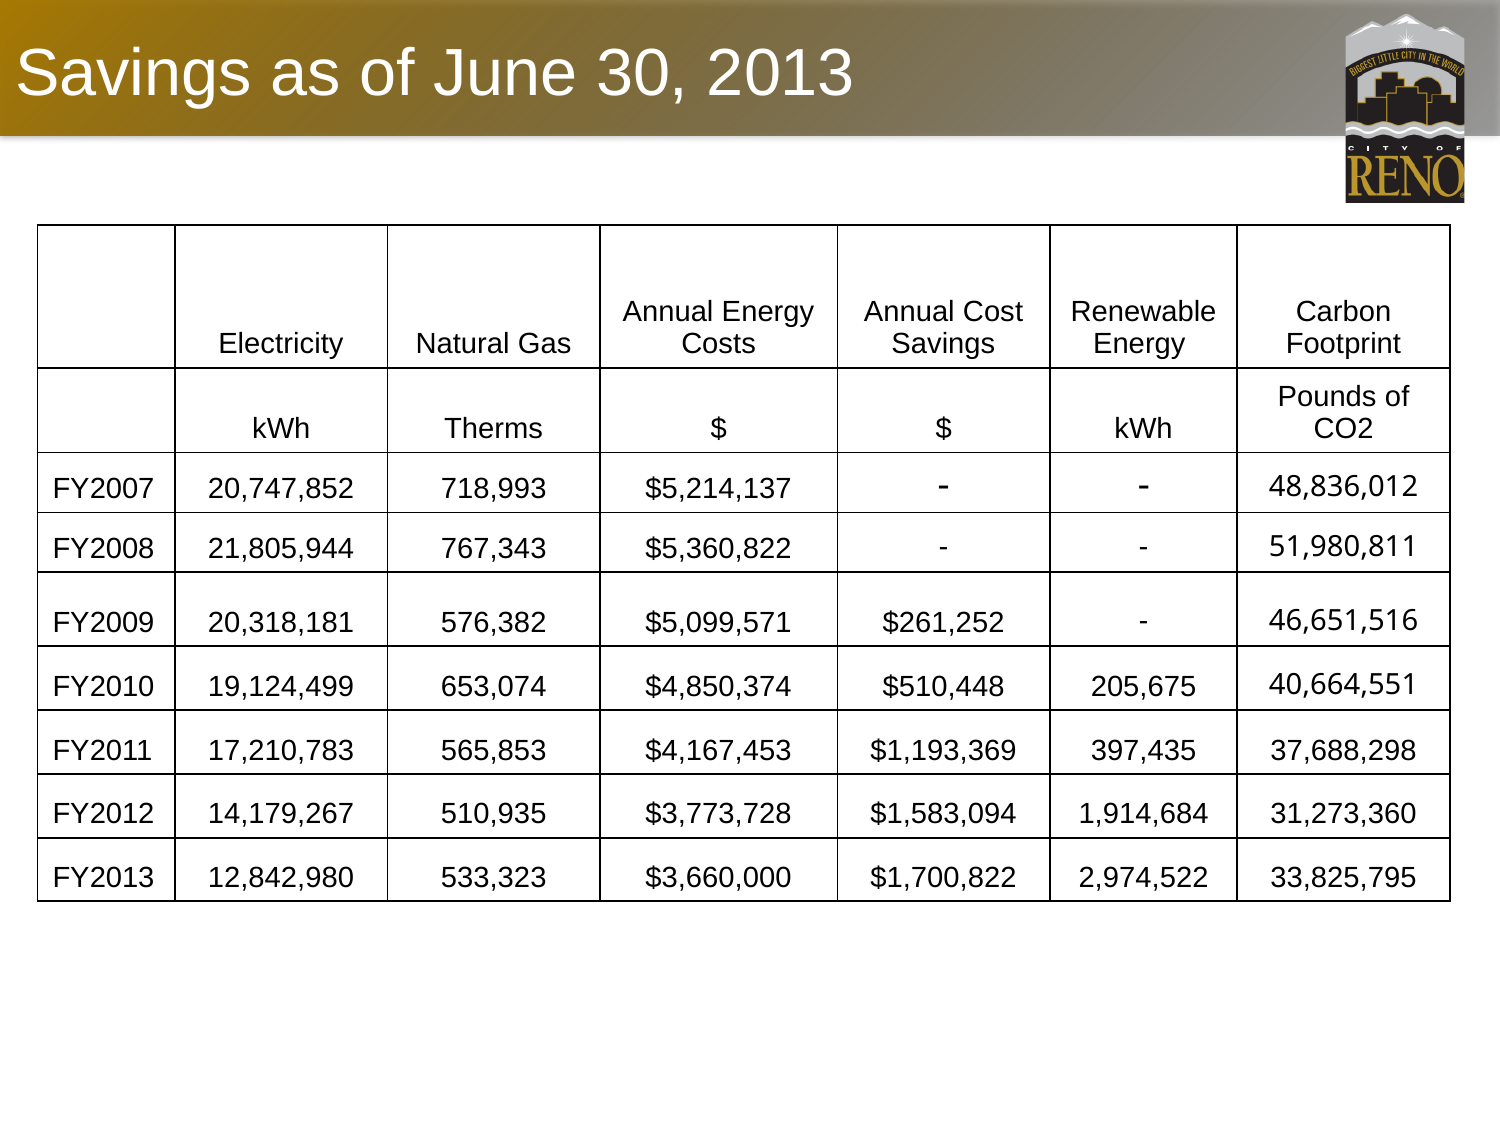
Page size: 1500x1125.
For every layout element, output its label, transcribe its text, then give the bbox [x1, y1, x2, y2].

table_cell kWh [1051, 369, 1236, 452]
table_cell - [1051, 513, 1236, 571]
table_cell 565,853 [388, 711, 599, 773]
table_cell $1,583,094 [838, 775, 1049, 837]
table_cell - [838, 513, 1049, 571]
table_cell 397,435 [1051, 711, 1236, 773]
table_cell $ [838, 369, 1049, 452]
table_cell FY2013 [38, 839, 174, 900]
table_cell kWh [176, 369, 387, 452]
table_cell 718,993 [388, 453, 599, 512]
table_cell - [1051, 453, 1236, 512]
table_cell $ [601, 369, 837, 452]
table_cell $4,167,453 [601, 711, 837, 773]
table_cell 19,124,499 [176, 647, 387, 709]
title Savings as of June 30, 2013 [0, 0, 1200, 138]
table_cell $3,773,728 [601, 775, 837, 837]
table_cell FY2007 [38, 453, 174, 512]
table_cell 33,825,795 [1238, 839, 1449, 900]
table_cell 51,980,811 [1238, 513, 1449, 571]
table_cell $1,700,822 [838, 839, 1049, 900]
table_header [38, 226, 174, 367]
table_cell 21,805,944 [176, 513, 387, 571]
table_cell 20,747,852 [176, 453, 387, 512]
table_cell $5,214,137 [601, 453, 837, 512]
table_cell FY2011 [38, 711, 174, 773]
table_cell 12,842,980 [176, 839, 387, 900]
table_cell FY2008 [38, 513, 174, 571]
table_header Natural Gas [388, 226, 599, 367]
table_cell $3,660,000 [601, 839, 837, 900]
table_cell Pounds of CO2 [1238, 369, 1449, 452]
table_cell 31,273,360 [1238, 775, 1449, 837]
table_cell 20,318,181 [176, 573, 387, 645]
table_cell 46,651,516 [1238, 573, 1449, 645]
table_cell FY2012 [38, 775, 174, 837]
table_cell $5,360,822 [601, 513, 837, 571]
table_header Annual Cost Savings [838, 226, 1049, 367]
table_cell $4,850,374 [601, 647, 837, 709]
table_header Renewable Energy [1051, 226, 1236, 367]
table_cell 37,688,298 [1238, 711, 1449, 773]
table_cell 205,675 [1051, 647, 1236, 709]
table_header Carbon Footprint [1238, 226, 1449, 367]
table_cell 767,343 [388, 513, 599, 571]
table_cell $510,448 [838, 647, 1049, 709]
table_header Electricity [176, 226, 387, 367]
table_cell 14,179,267 [176, 775, 387, 837]
table_cell FY2010 [38, 647, 174, 709]
table_cell 40,664,551 [1238, 647, 1449, 709]
table_cell 653,074 [388, 647, 599, 709]
table_cell 510,935 [388, 775, 599, 837]
table_cell 533,323 [388, 839, 599, 900]
table_cell 1,914,684 [1051, 775, 1236, 837]
table_cell 17,210,783 [176, 711, 387, 773]
table_cell [38, 369, 174, 452]
table_cell 2,974,522 [1051, 839, 1236, 900]
table_cell $261,252 [838, 573, 1049, 645]
table_cell 576,382 [388, 573, 599, 645]
table_cell - [838, 453, 1049, 512]
table_cell $5,099,571 [601, 573, 837, 645]
table_cell $1,193,369 [838, 711, 1049, 773]
table_cell 48,836,012 [1238, 453, 1449, 512]
table_cell - [1051, 573, 1236, 645]
table_header Annual Energy Costs [601, 226, 837, 367]
table_cell FY2009 [38, 573, 174, 645]
table_cell Therms [388, 369, 599, 452]
